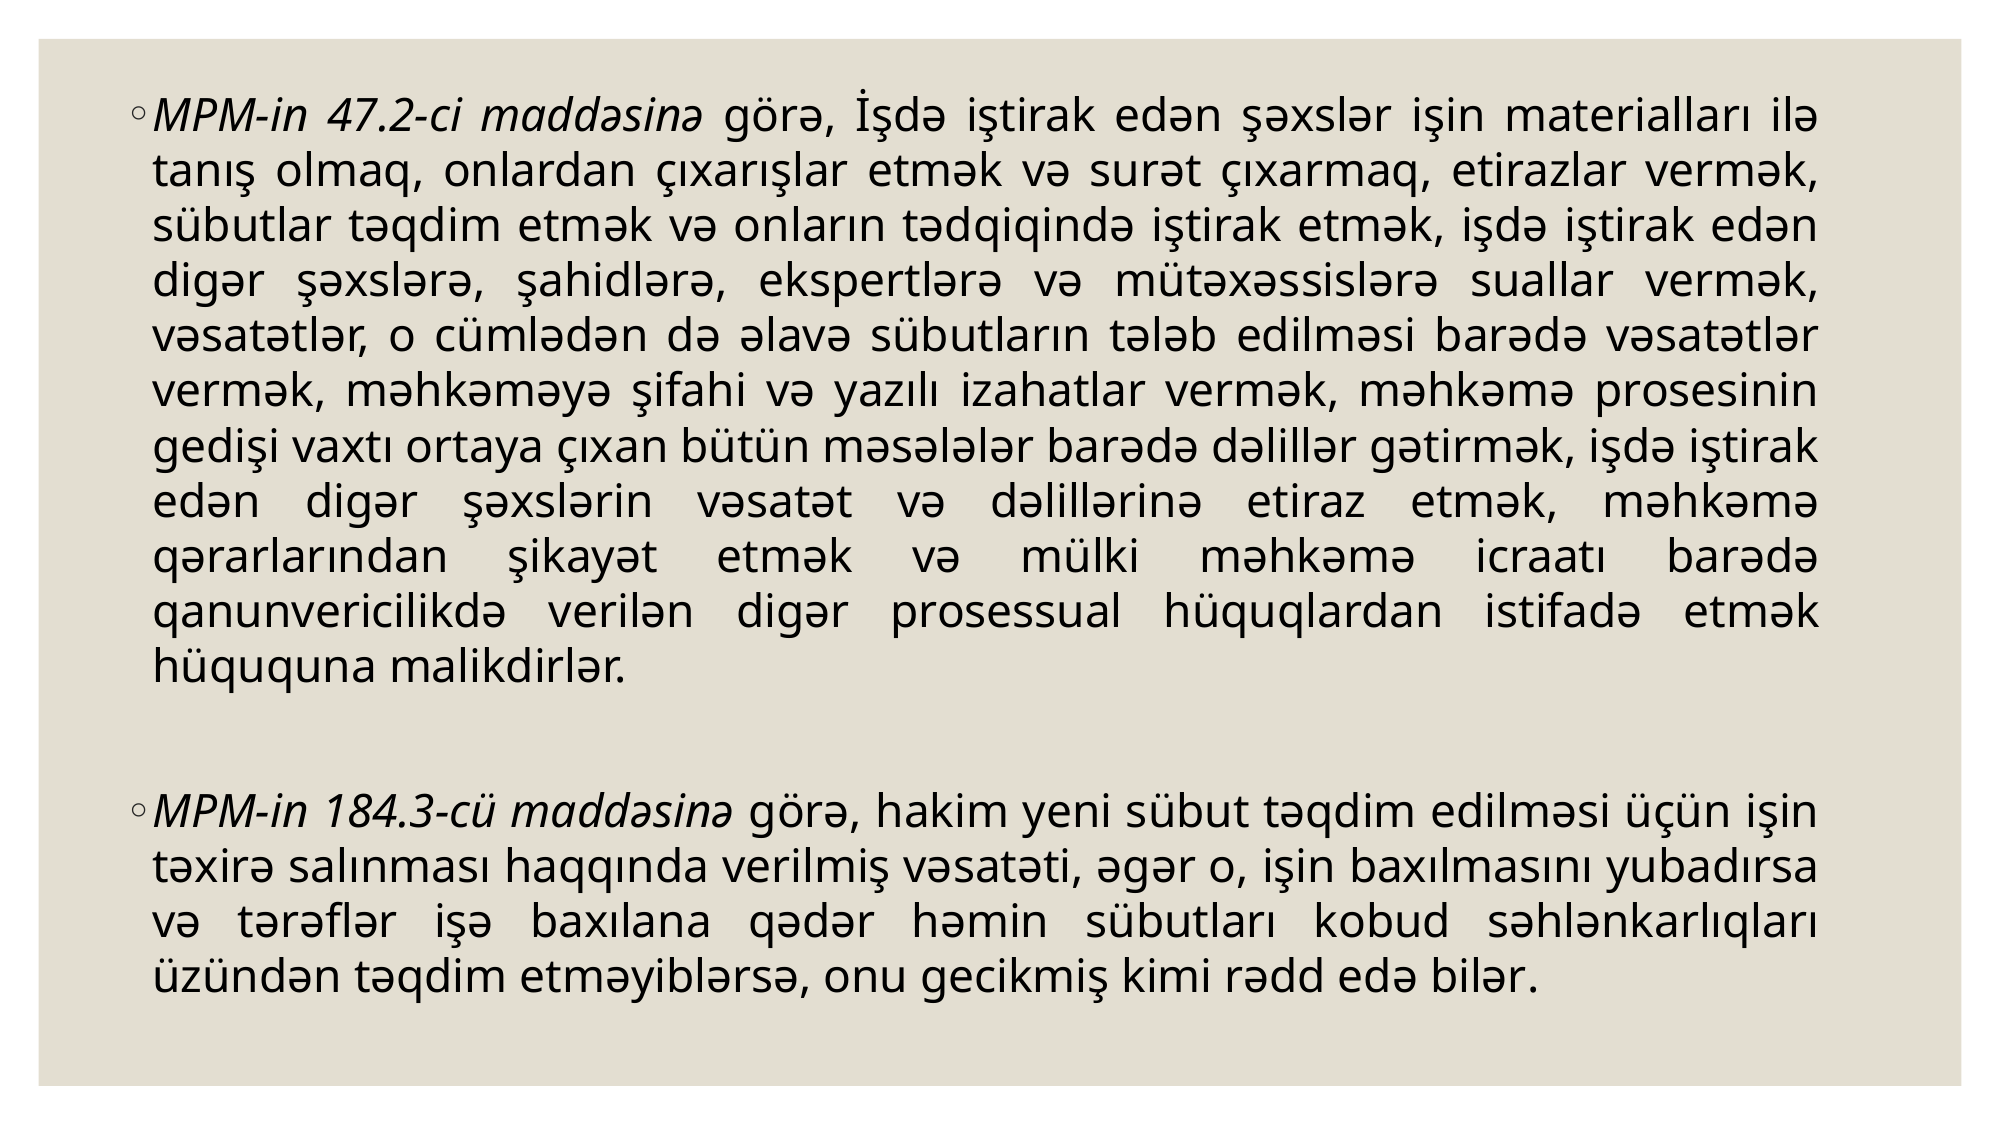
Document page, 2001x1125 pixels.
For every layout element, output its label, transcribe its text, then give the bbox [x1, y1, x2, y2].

list MPM-in 47.2-ci maddəsinə görə, İşdə iştirak edən şəxslər işin materialları ilə tanış olmaq, onlardan çıxarışlar etmək və surət çıxarmaq, etirazlar vermək, sübutlar təqdim etmək və onların tədqiqində iştirak etmək, işdə iştirak edən digər şəxslərə, şahidlərə, ekspertlərə və mütəxəssislərə suallar vermək, vəsatətlər, o cümlədən də əlavə sübutların tələb edilməsi barədə vəsatətlər vermək, məhkəməyə şifahi və yazılı izahatlar vermək, məhkəmə prosesinin gedişi vaxtı ortaya çıxan bütün məsələlər barədə dəlillər gətirmək, işdə iştirak edən digər şəxslərin vəsatət və dəlillərinə etiraz etmək, məhkəmə qərarlarından şikayət etmək və mülki məhkəmə icraatı barədə qanunvericilikdə verilən digər prosessual hüquqlardan istifadə etmək hüququna malikdirlər. MPM-in 184.3-cü maddəsinə görə, hakim yeni sübut təqdim edilməsi üçün işin təxirə salınması haqqında verilmiş vəsatəti, əgər o, işin baxılmasını yubadırsa və tərəflər işə baxılana qədər həmin sübutları kobud səhlənkarlıqları üzündən təqdim etməyiblərsə, onu gecikmiş kimi rədd edə bilər. [110, 77, 1835, 1055]
